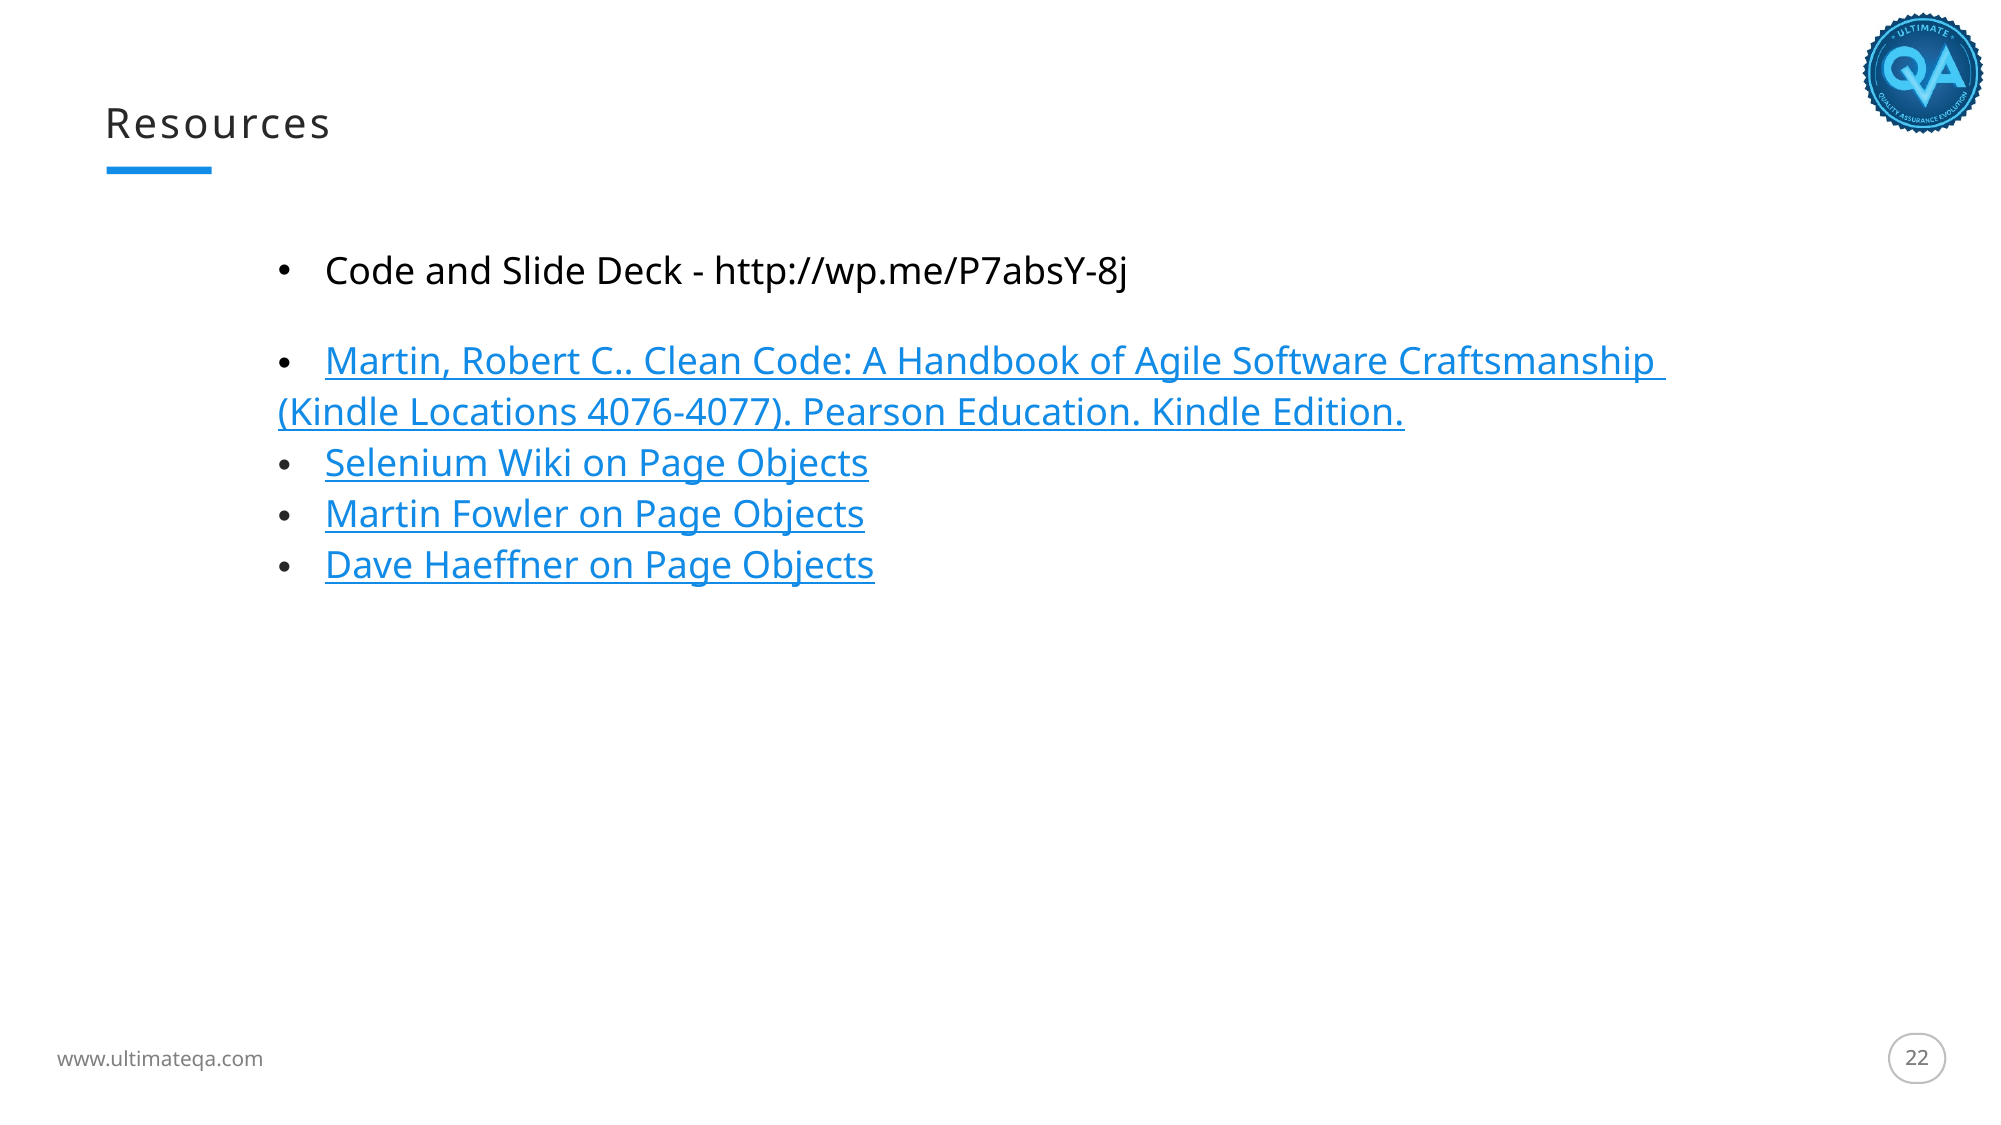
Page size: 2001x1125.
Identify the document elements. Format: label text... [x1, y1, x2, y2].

text_box Code and Slide Deck - http://wp.me/P7absY-8j Martin, Robert C.. Clean Code: A Handbook of Agile Software Craftsmanship (Kindle Locations 4076-4077). Pearson Education. Kindle Edition. Selenium Wiki on Page Objects Martin Fowler on Page Objects Dave Haeffner on Page Objects [263, 239, 1681, 870]
picture [1862, 12, 1984, 134]
text_box 22 [1881, 1026, 1953, 1091]
list Resources [104, 102, 1894, 153]
